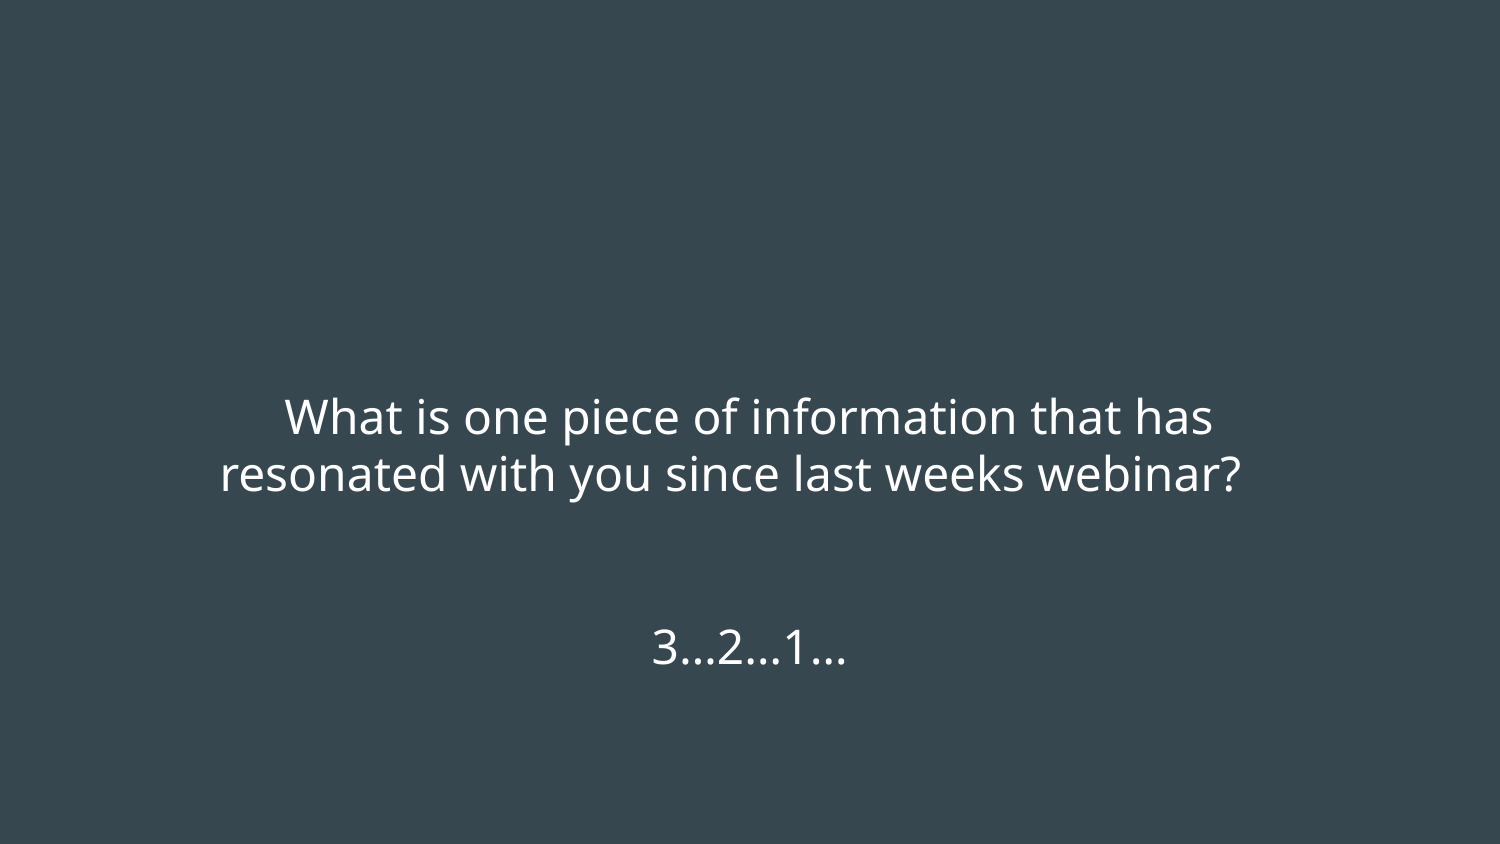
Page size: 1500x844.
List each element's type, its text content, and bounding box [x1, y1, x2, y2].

text_box What is one piece of information that has resonated with you since last weeks webinar? 3…2…1… [204, 371, 1296, 689]
